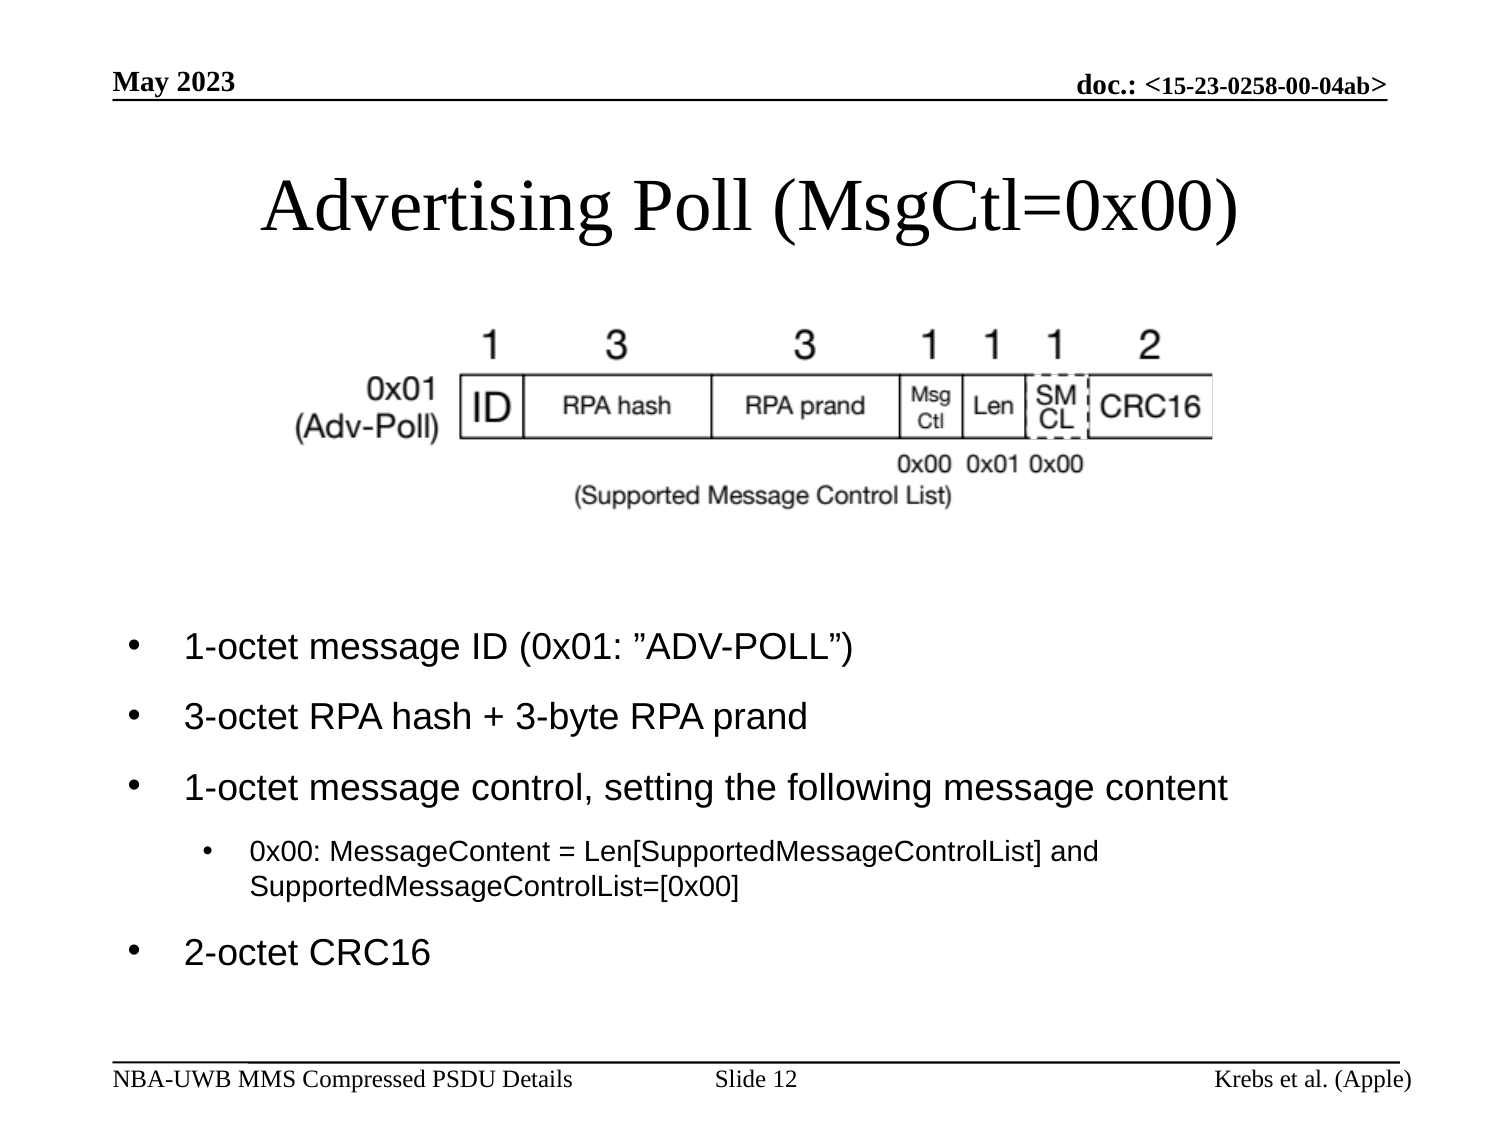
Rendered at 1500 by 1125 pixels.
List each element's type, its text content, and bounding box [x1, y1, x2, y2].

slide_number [112, 62, 375, 98]
footer Krebs et al. (Apple) [900, 1062, 1413, 1093]
title Advertising Poll (MsgCtl=0x00) [112, 112, 1388, 288]
picture [262, 312, 1213, 511]
list 1-octet message ID (0x01: ”ADV-POLL”) 3-octet RPA hash + 3-byte RPA prand 1-octet message control, setting the following message content 0x00: MessageContent = Len[SupportedMessageControlList] and SupportedMessageControlList=[0x00] 2-octet CRC16 [112, 614, 1388, 1038]
slide_number Slide 12 [712, 1062, 800, 1093]
